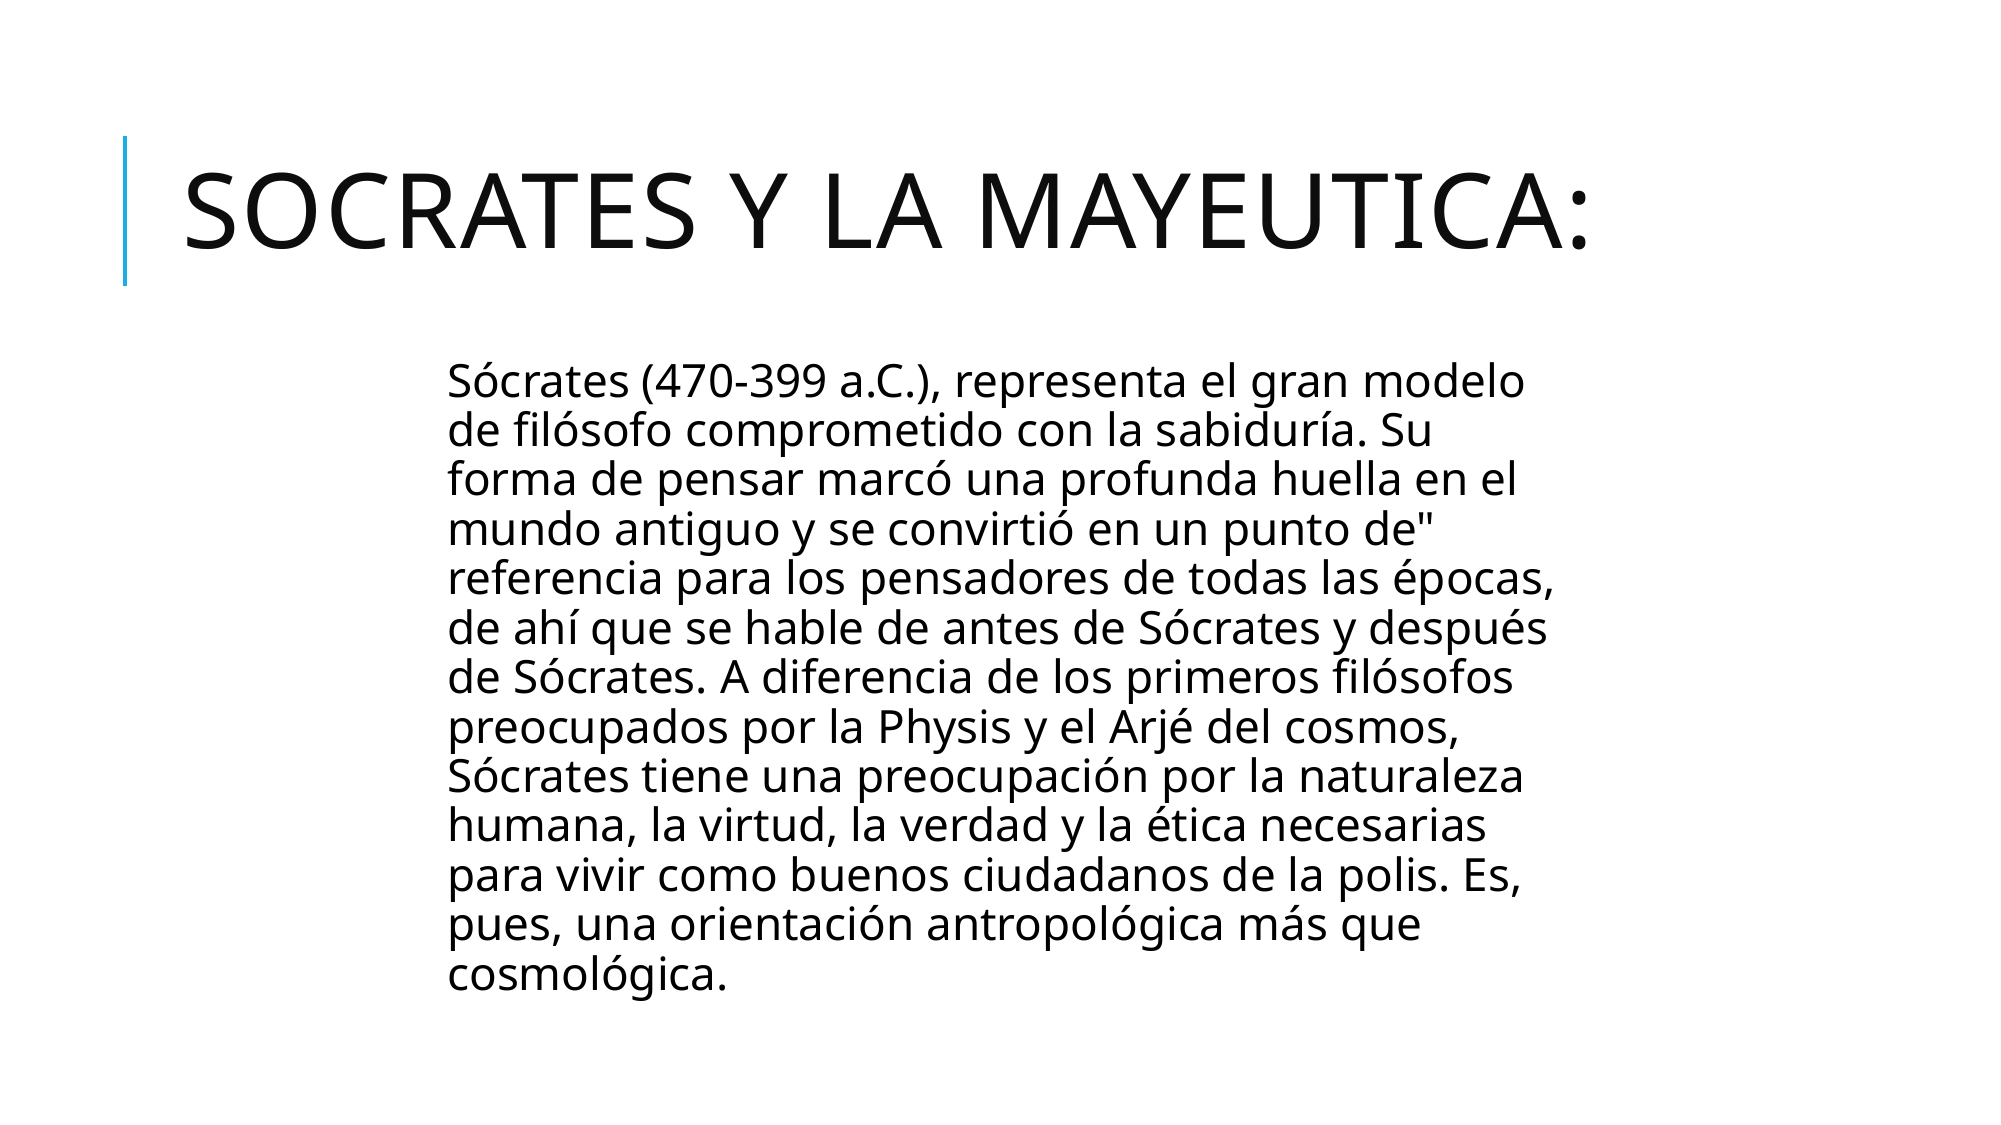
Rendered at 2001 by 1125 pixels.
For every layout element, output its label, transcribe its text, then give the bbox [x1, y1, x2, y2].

title SOCRATES Y LA MAYEUTICA: [168, 96, 1763, 342]
list Sócrates (470-399 a.C.), representa el gran modelo de filósofo comprometido con la sabiduría. Su forma de pensar marcó una profunda huella en el mundo antiguo y se convirtió en un punto de" referencia para los pensadores de todas las épocas, de ahí que se hable de antes de Sócrates y después de Sócrates. A diferencia de los primeros filósofos preocupados por la Physis y el Arjé del cosmos, Sócrates tiene una preocupación por la naturaleza humana, la virtud, la verdad y la ética necesarias para vivir como buenos ciudadanos de la polis. Es, pues, una orientación antropológica más que cosmológica. [424, 350, 1566, 970]
